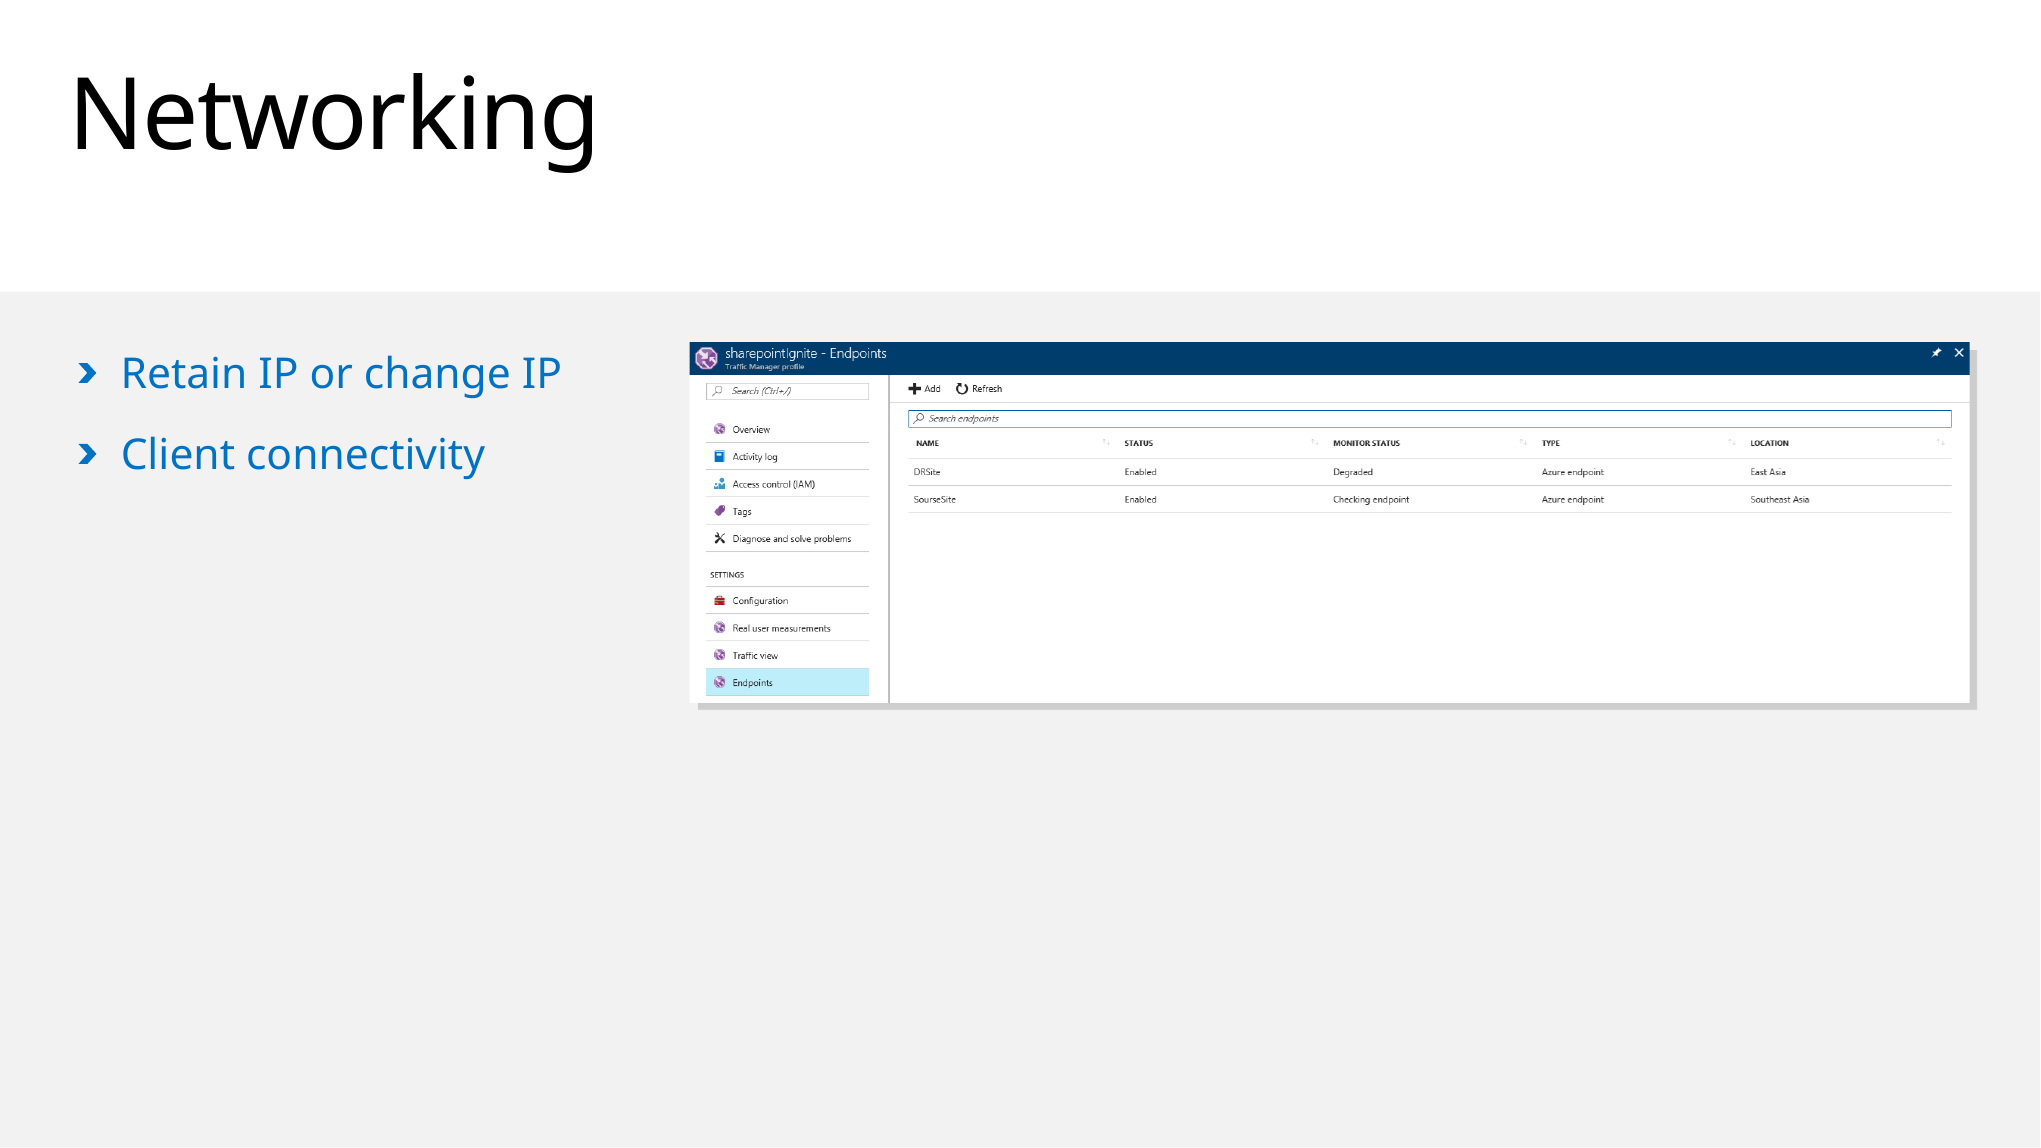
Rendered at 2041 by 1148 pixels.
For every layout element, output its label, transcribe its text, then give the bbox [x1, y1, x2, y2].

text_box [78, 351, 582, 400]
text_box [78, 432, 582, 480]
title Networking [45, 48, 1996, 199]
picture [689, 341, 1970, 704]
